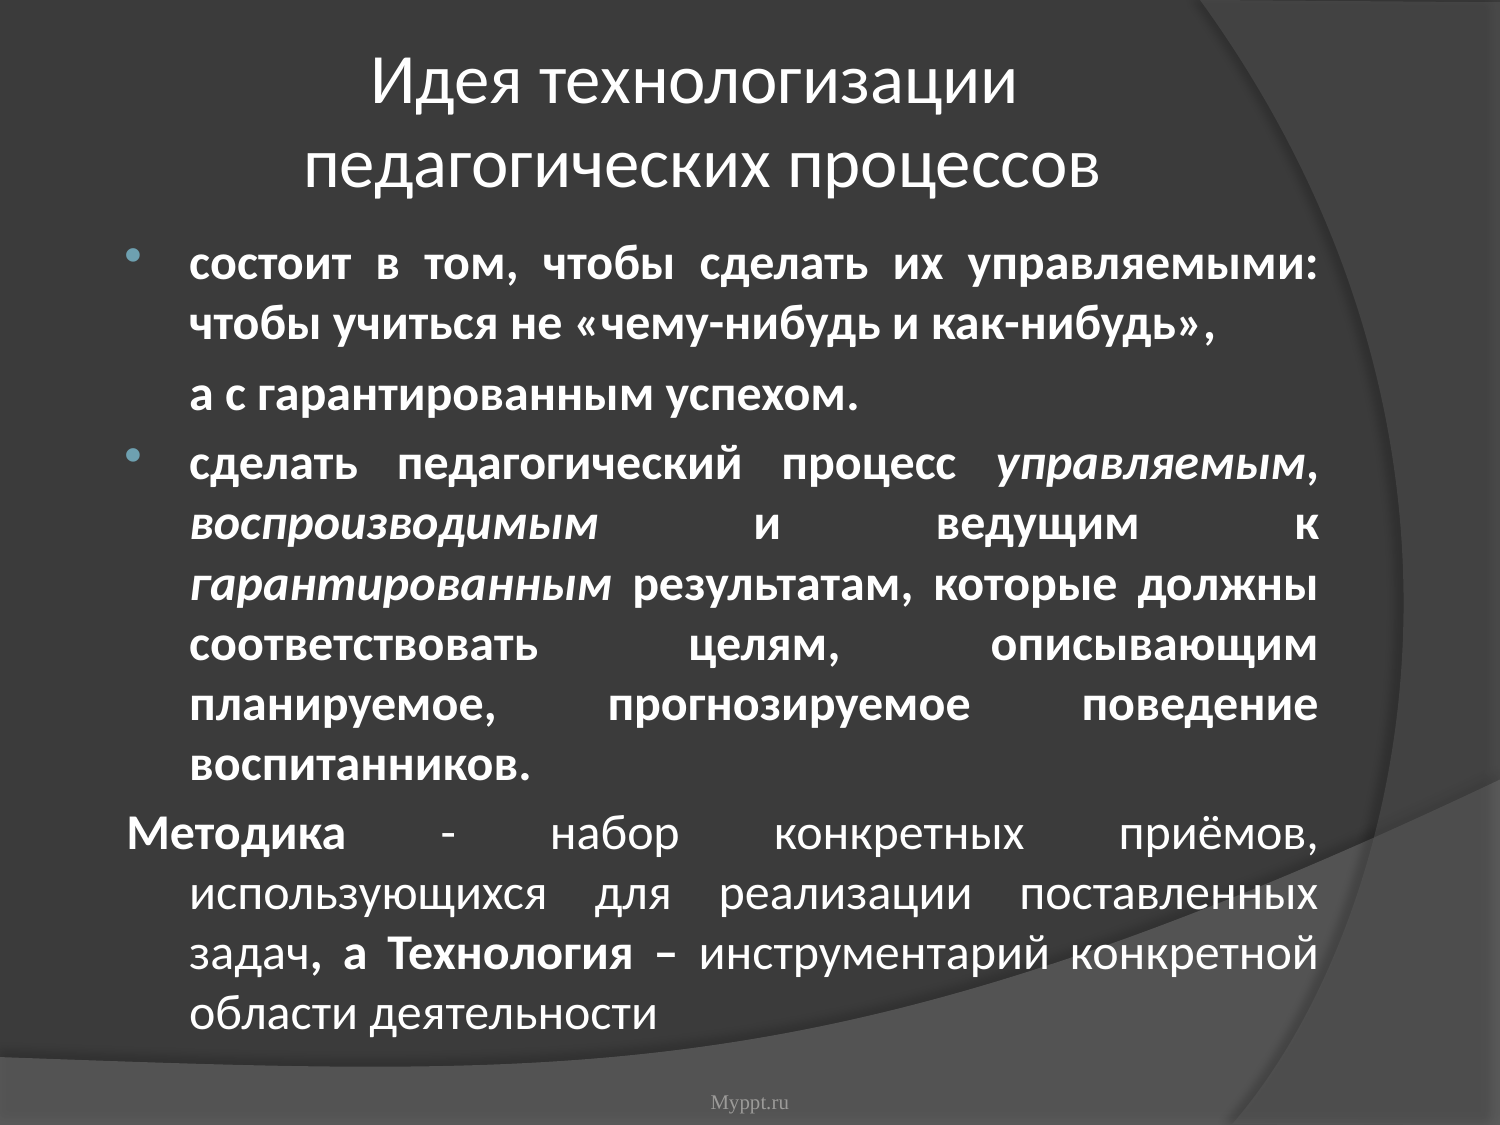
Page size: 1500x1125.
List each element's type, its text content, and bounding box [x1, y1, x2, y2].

title Идея технологизации педагогических процессов [175, 23, 1231, 211]
list состоит в том, чтобы сделать их управляемыми: чтобы учиться не «чему-нибудь и как-нибудь», а с гарантированным успехом. сделать педагогический процесс управляемым, воспроизводимым и ведущим к гарантированным результатам, которые должны соответствовать целям, описывающим планируемое, прогнозируемое поведение воспитанников. Методика - набор конкретных приёмов, использующихся для реализации поставленных задач, а Технология – инструментарий конкретной области деятельности [105, 222, 1334, 1067]
footer Myppt.ru [512, 1053, 988, 1114]
